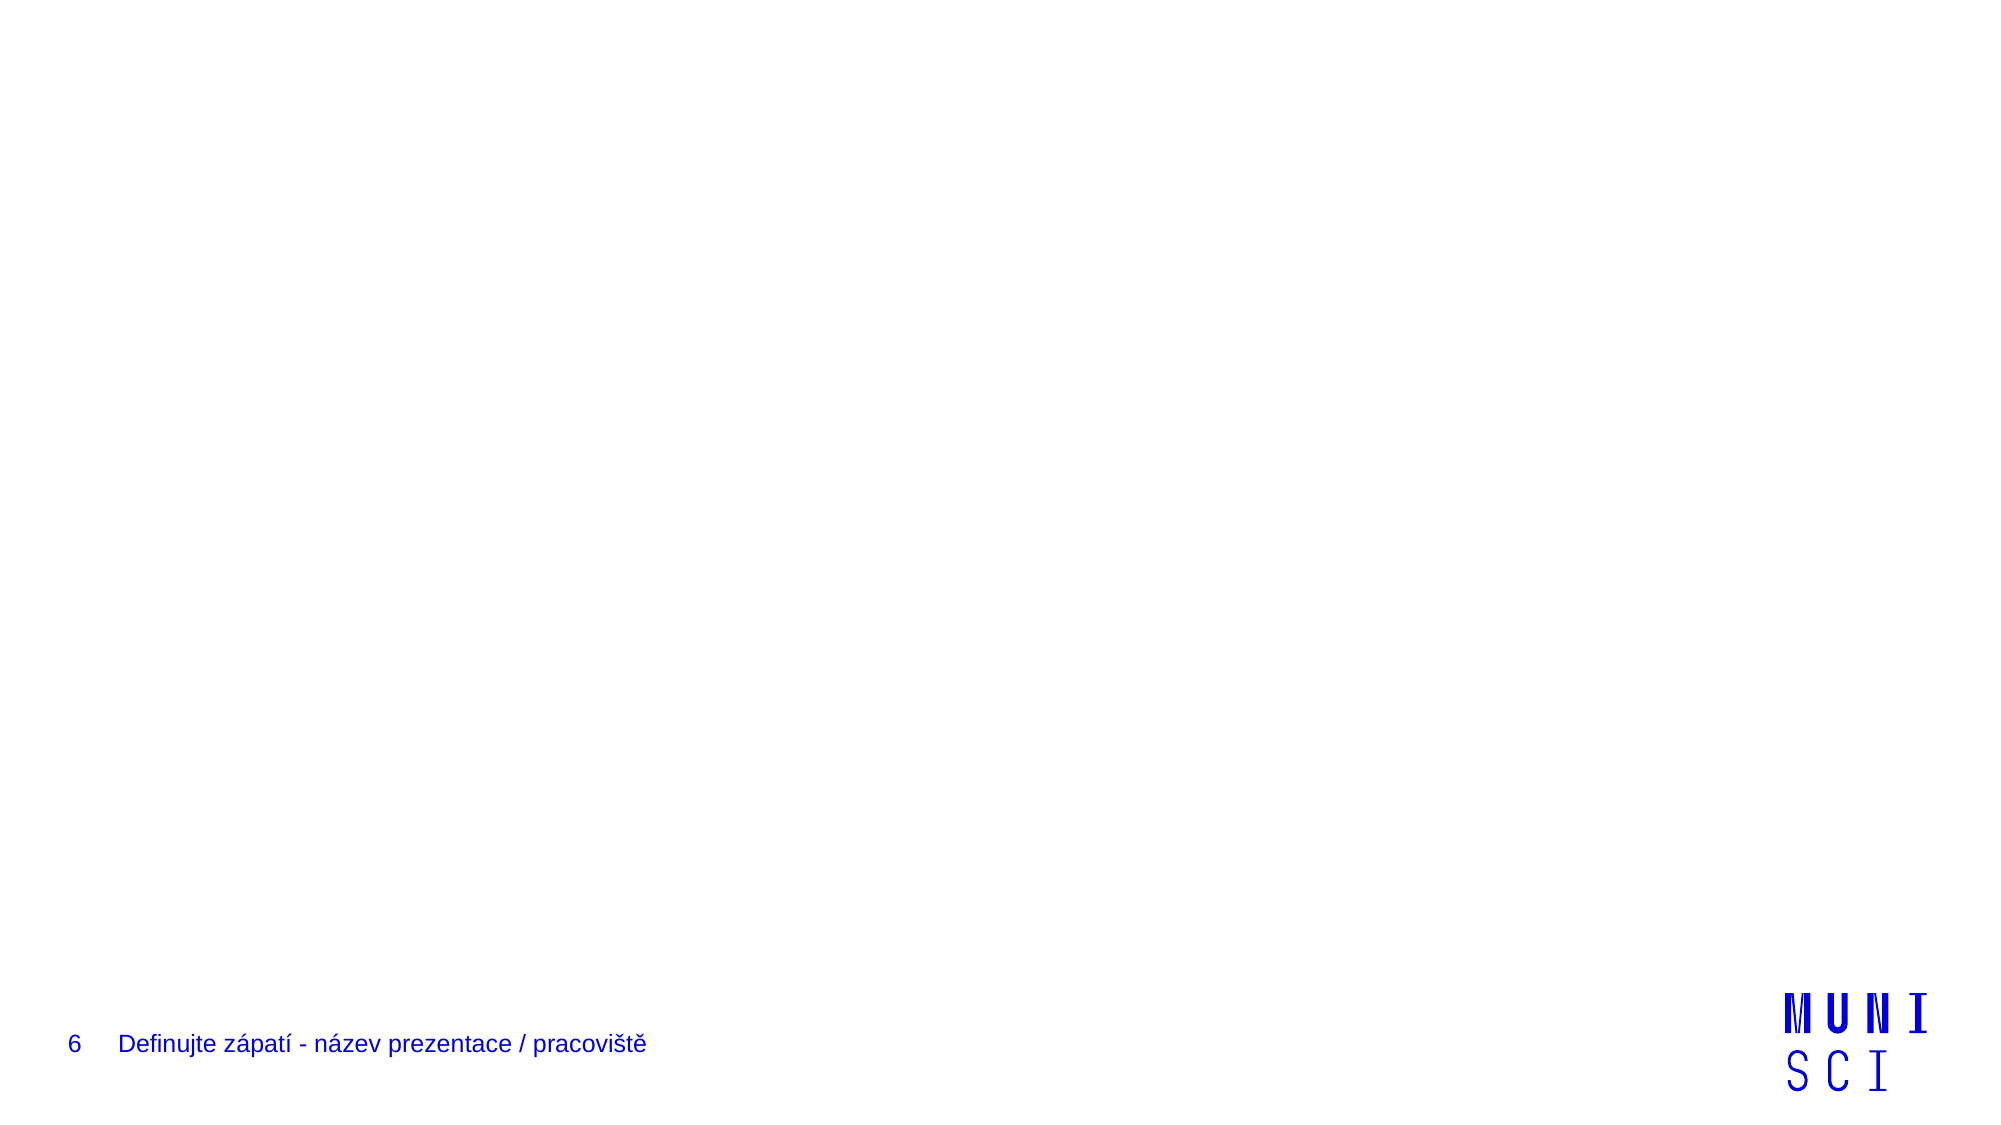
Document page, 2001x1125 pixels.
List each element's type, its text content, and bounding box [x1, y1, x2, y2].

slide_number 6 [67, 1021, 110, 1063]
footer Definujte zápatí - název prezentace / pracoviště [118, 1021, 1418, 1063]
